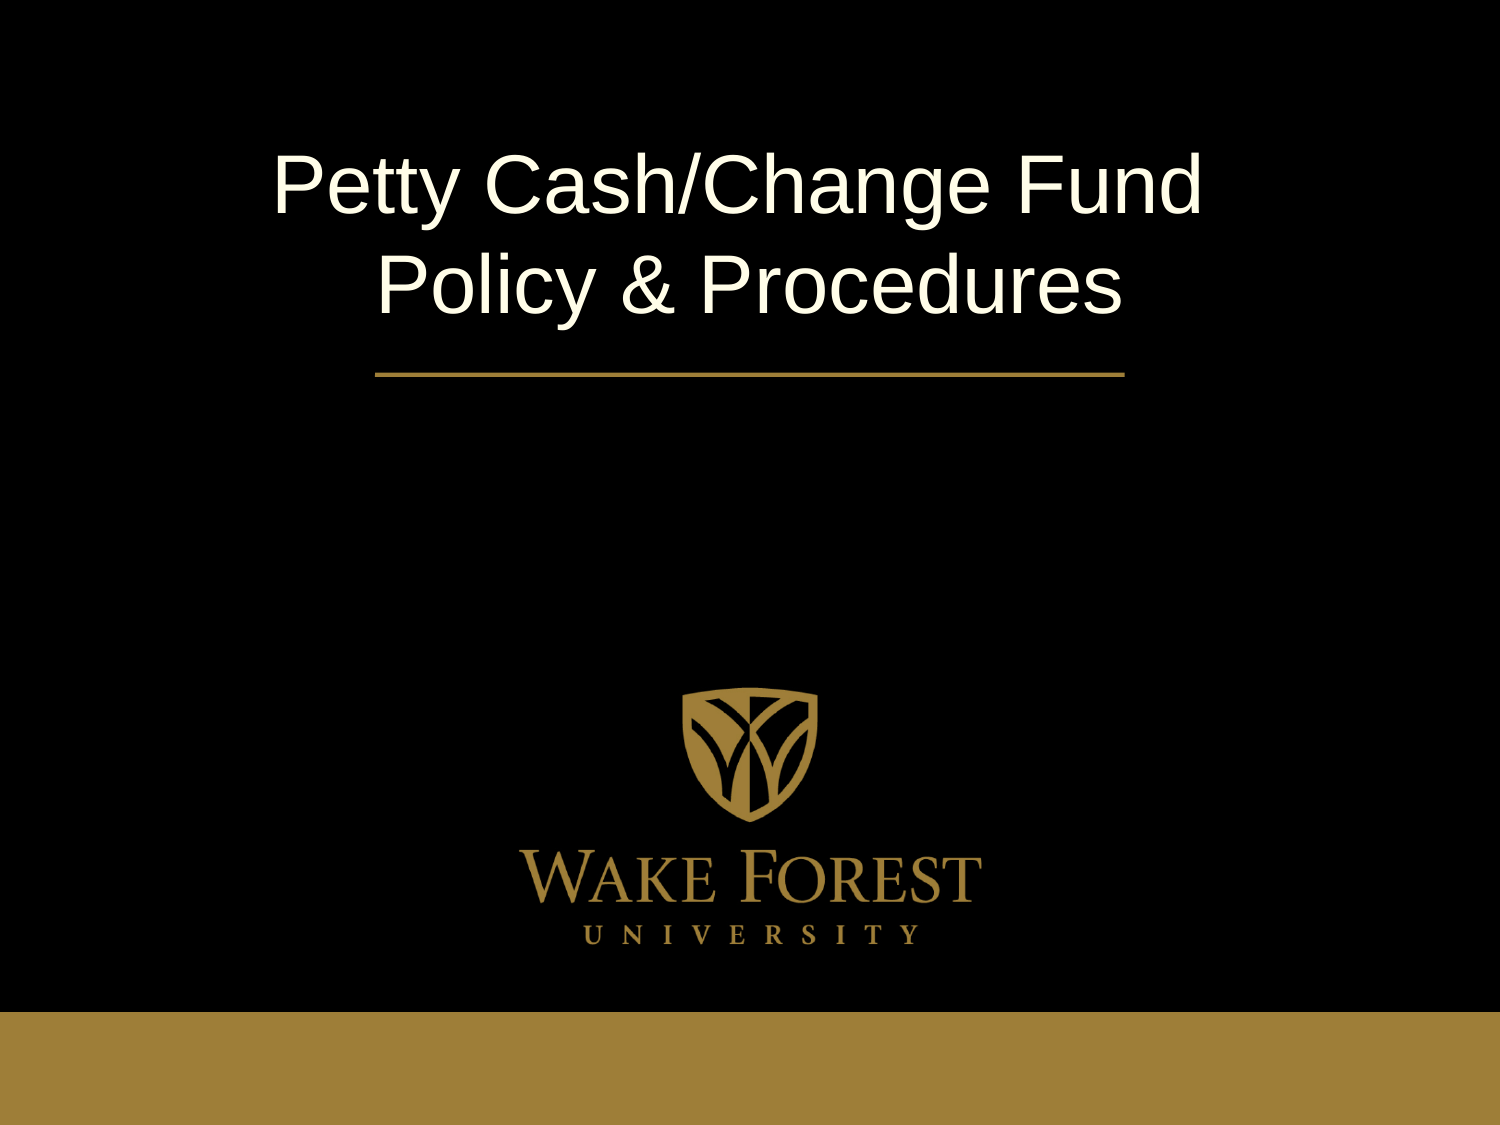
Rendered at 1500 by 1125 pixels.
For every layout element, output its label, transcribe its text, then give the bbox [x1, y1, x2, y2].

title Petty Cash/Change Fund Policy & Procedures [112, 74, 1388, 338]
picture [518, 687, 982, 945]
